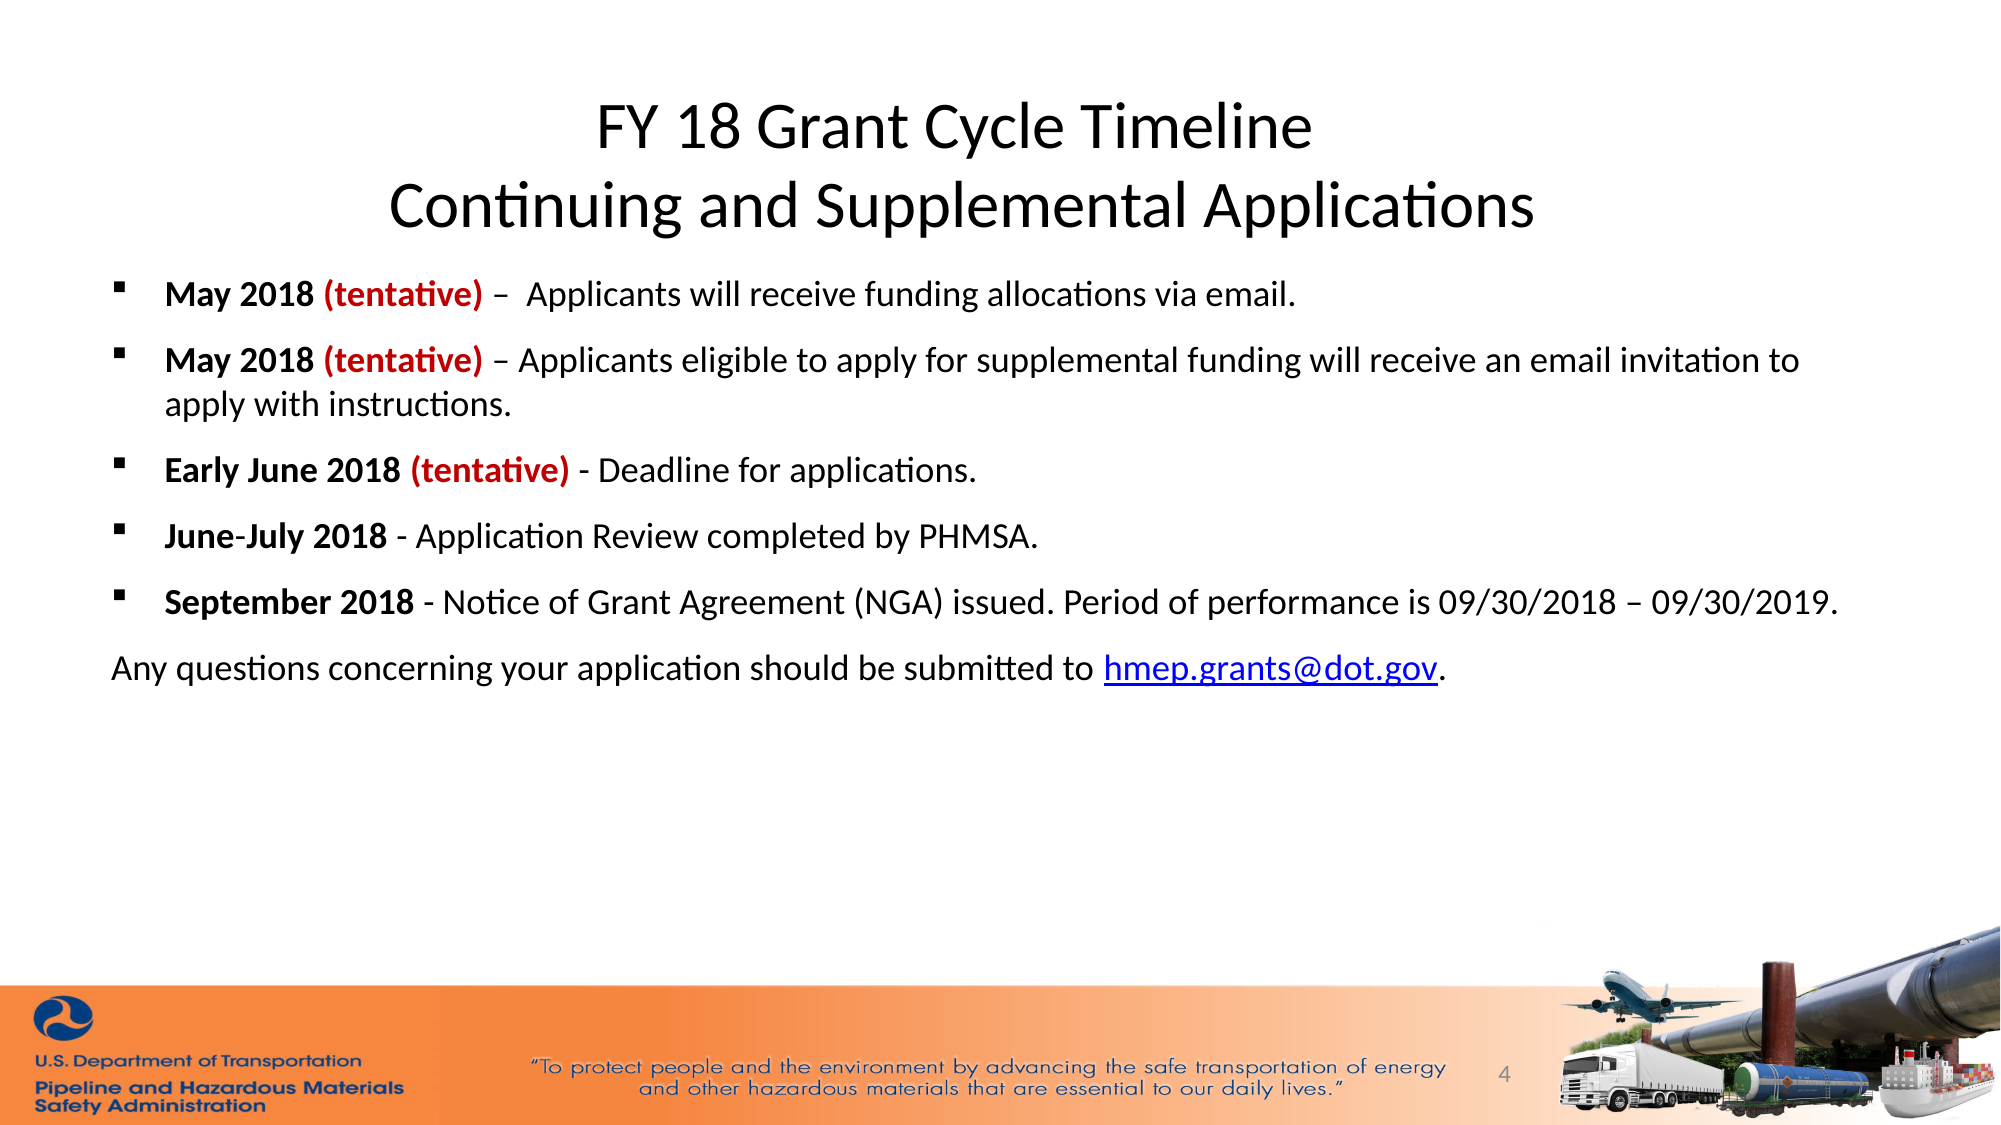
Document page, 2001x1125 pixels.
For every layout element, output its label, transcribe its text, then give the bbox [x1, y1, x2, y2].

title FY 18 Grant Cycle Timeline Continuing and Supplemental Applications [174, 73, 1750, 244]
picture [0, 0, 2001, 1125]
slide_number 4 [1483, 1042, 1950, 1103]
list May 2018 (tentative) – Applicants will receive funding allocations via email. May 2018 (tentative) – Applicants eligible to apply for supplemental funding will receive an email invitation to apply with instructions. Early June 2018 (tentative) - Deadline for applications. June-July 2018 - Application Review completed by PHMSA. September 2018 - Notice of Grant Agreement (NGA) issued. Period of performance is 09/30/2018 – 09/30/2019. Any questions concerning your application should be submitted to hmep.grants@dot.gov. [87, 262, 1875, 725]
